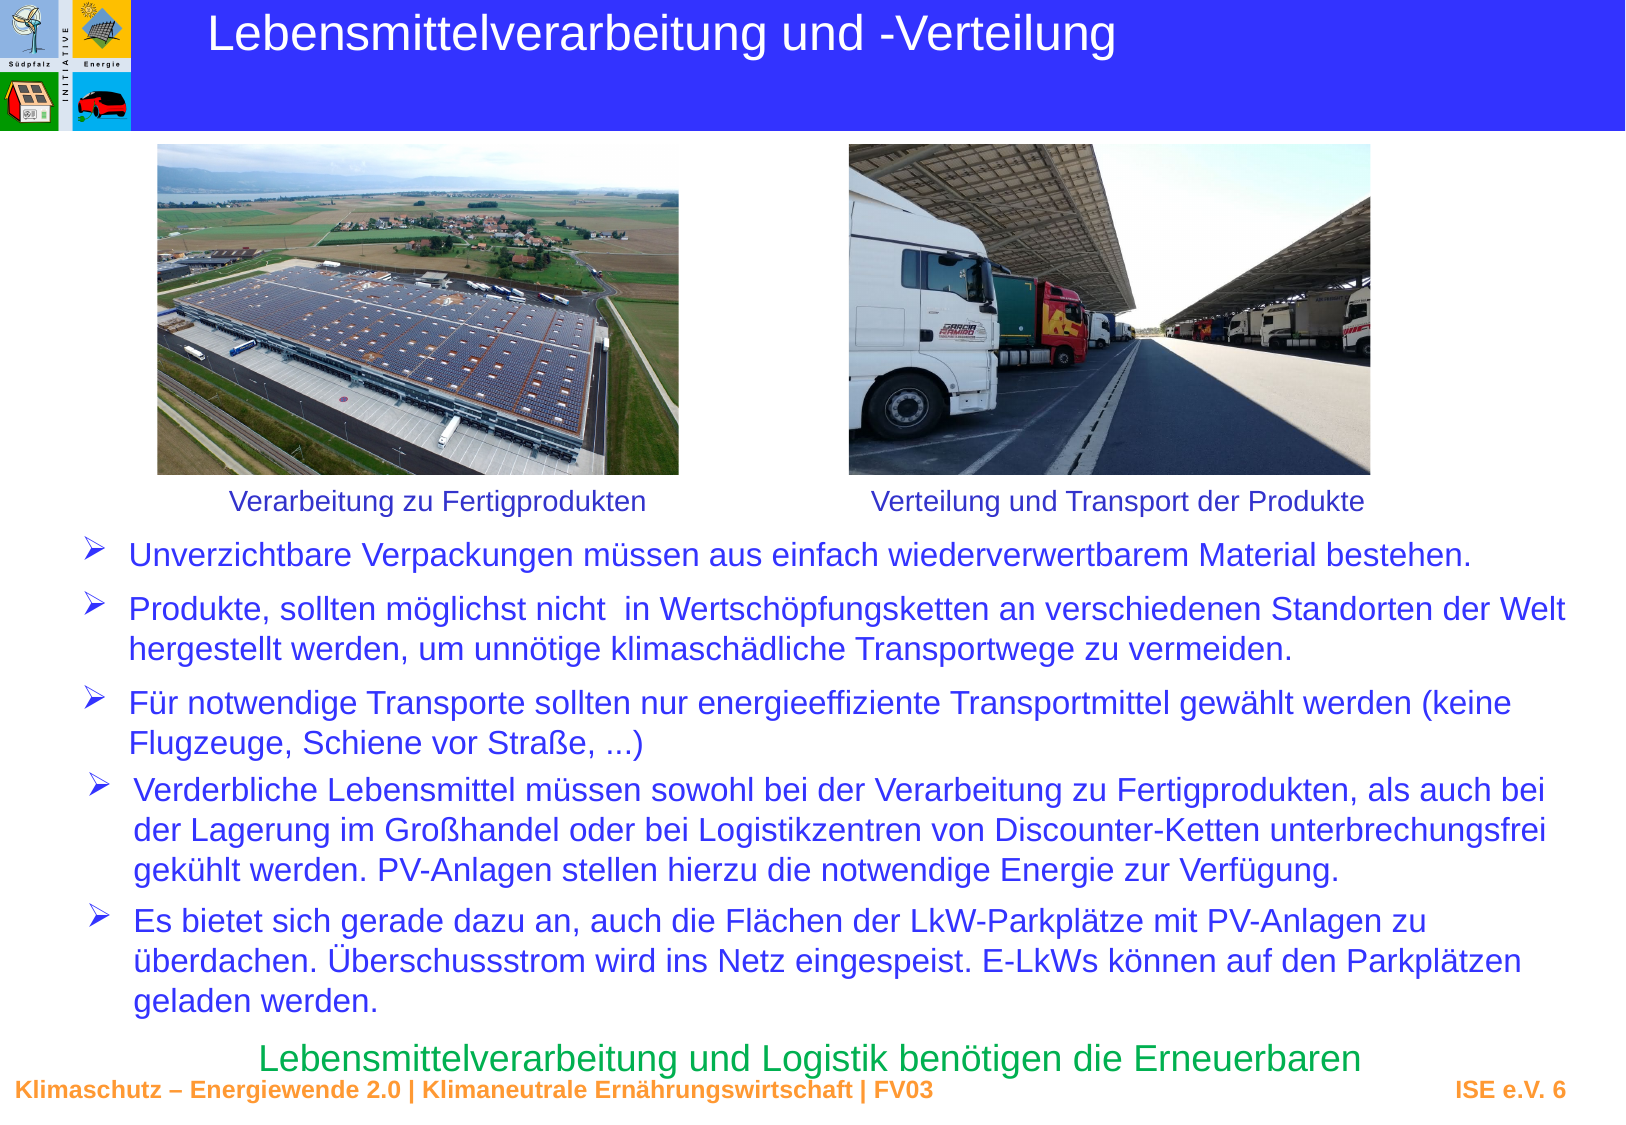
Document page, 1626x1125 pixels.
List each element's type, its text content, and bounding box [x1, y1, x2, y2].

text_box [71, 907, 1586, 1029]
picture [0, 0, 131, 131]
text_box Lebensmittelverarbeitung und Logistik benötigen die Erneuerbaren [0, 1023, 1623, 1090]
picture [79, 93, 125, 115]
text_box Lebensmittelverarbeitung und -Verteilung [207, 0, 1119, 61]
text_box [66, 525, 1607, 898]
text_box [71, 144, 1586, 523]
